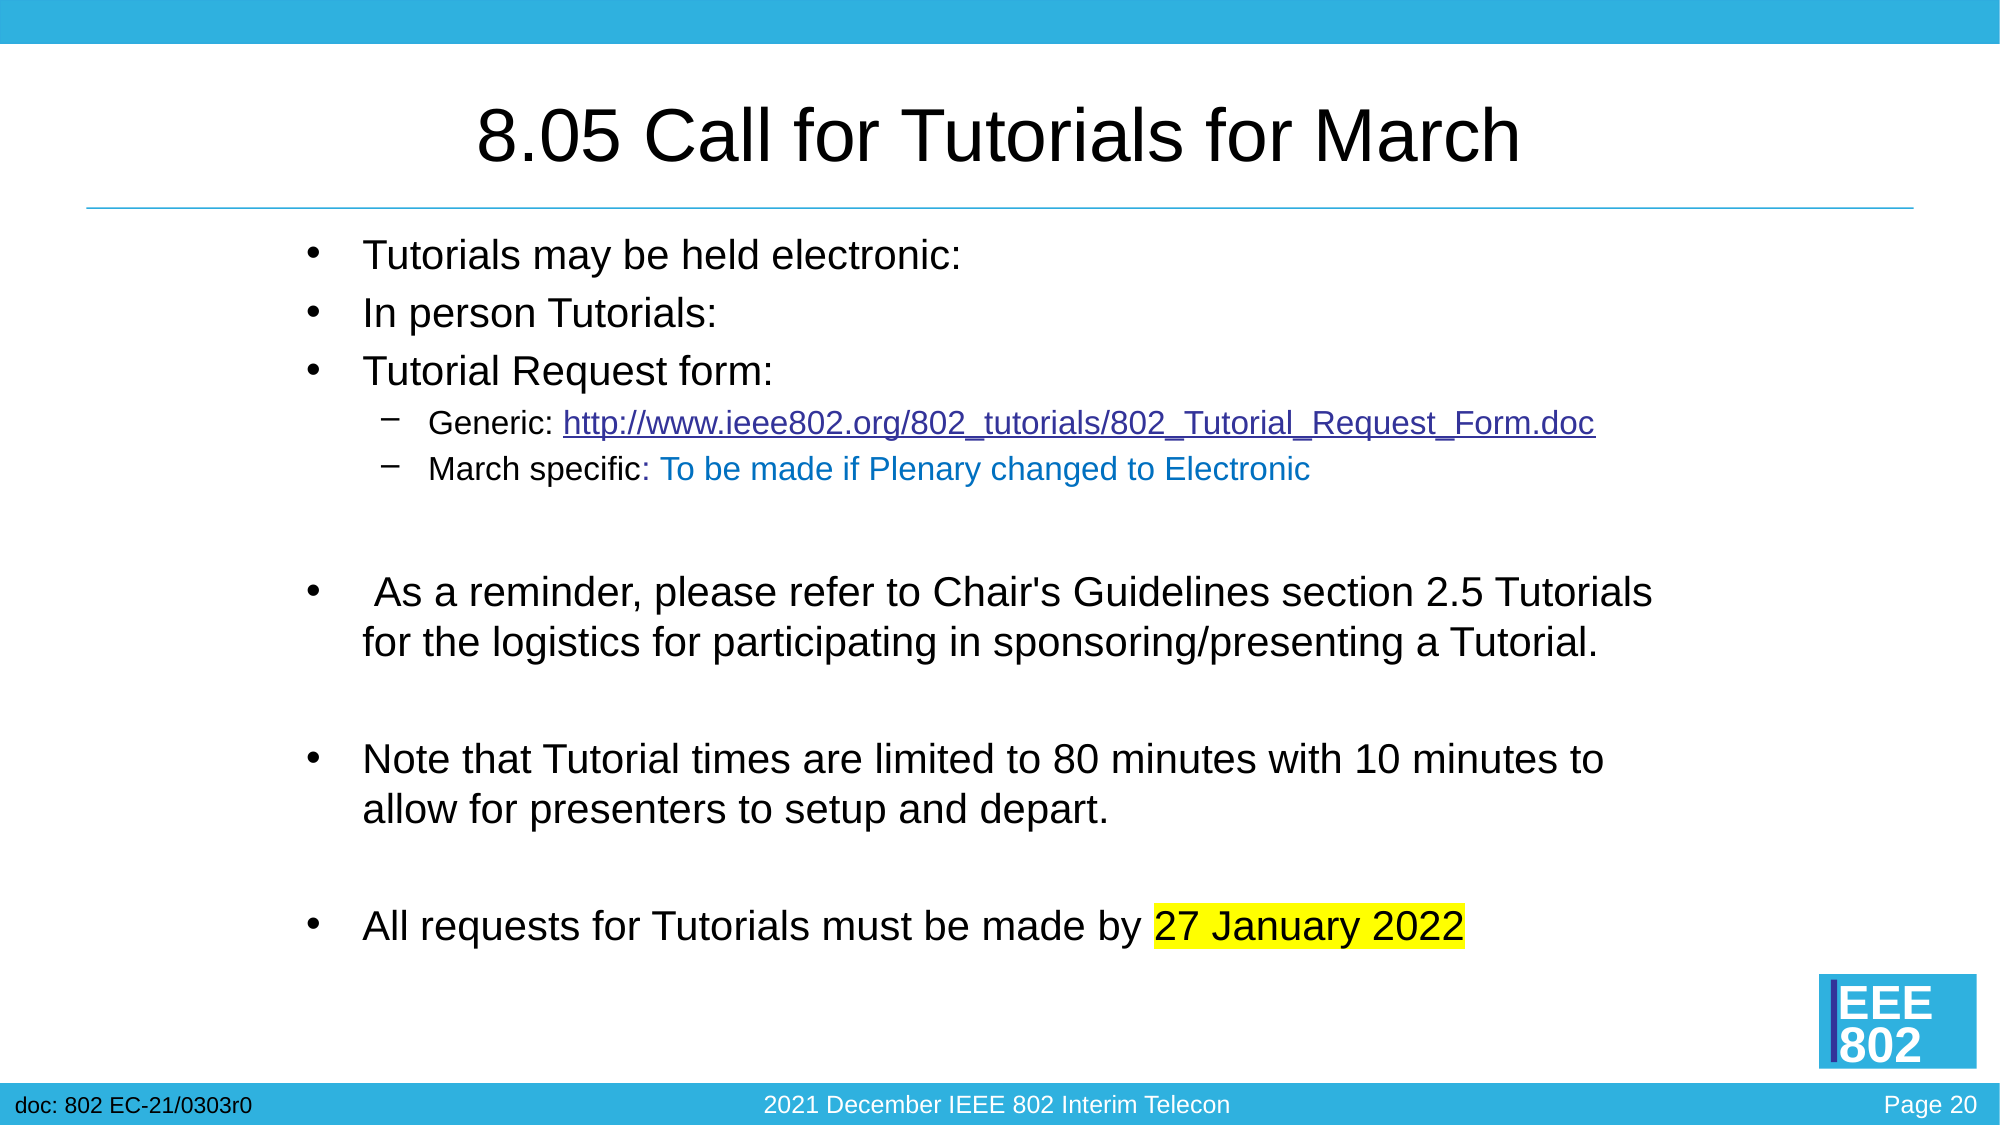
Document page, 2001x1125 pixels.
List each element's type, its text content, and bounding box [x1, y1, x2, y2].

footer IEEE 802 EC-21/90r2 [0, 1042, 675, 1103]
list Tutorials may be held electronic: In person Tutorials: Tutorial Request form: Generic: http://www.ieee802.org/802_tutorials/802_Tutorial_Request_Form.doc March specific: To be made if Plenary changed to Electronic As a reminder, please refer to Chair's Guidelines section 2.5 Tutorials for the logistics for participating in sponsoring/presenting a Tutorial. Note that Tutorial times are limited to 80 minutes with 10 minutes to allow for presenters to setup and depart. All requests for Tutorials must be made by 27 January 2022 [291, 220, 1675, 1059]
title 8.05 Call for Tutorials for March [99, 66, 1900, 197]
